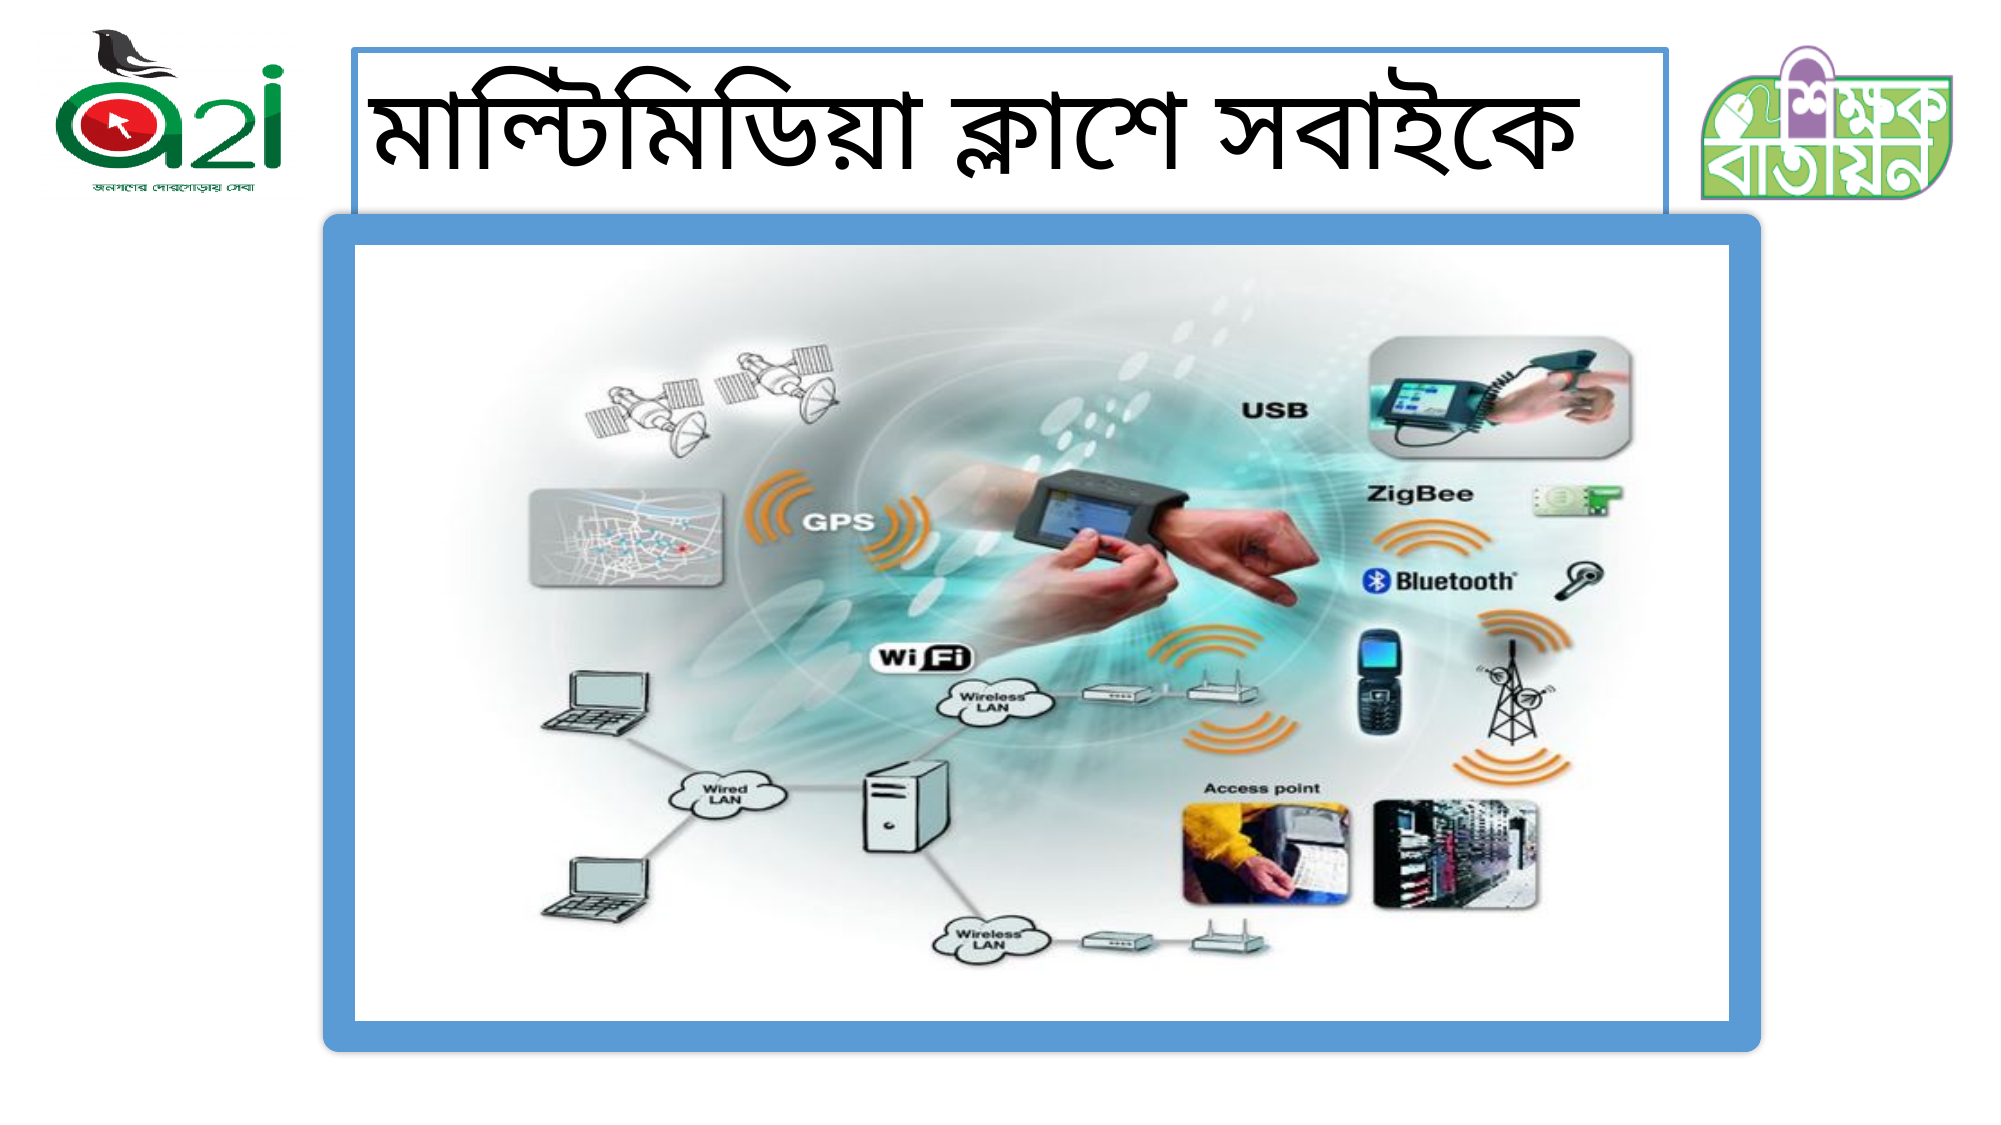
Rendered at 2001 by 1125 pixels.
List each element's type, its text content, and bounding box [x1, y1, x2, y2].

picture [36, 18, 305, 202]
picture [1697, 36, 1957, 202]
picture [354, 244, 1730, 1021]
text_box মাল্টিমিডিয়া ক্লাশে সবাইকে স্বাগতম [354, 49, 1666, 207]
